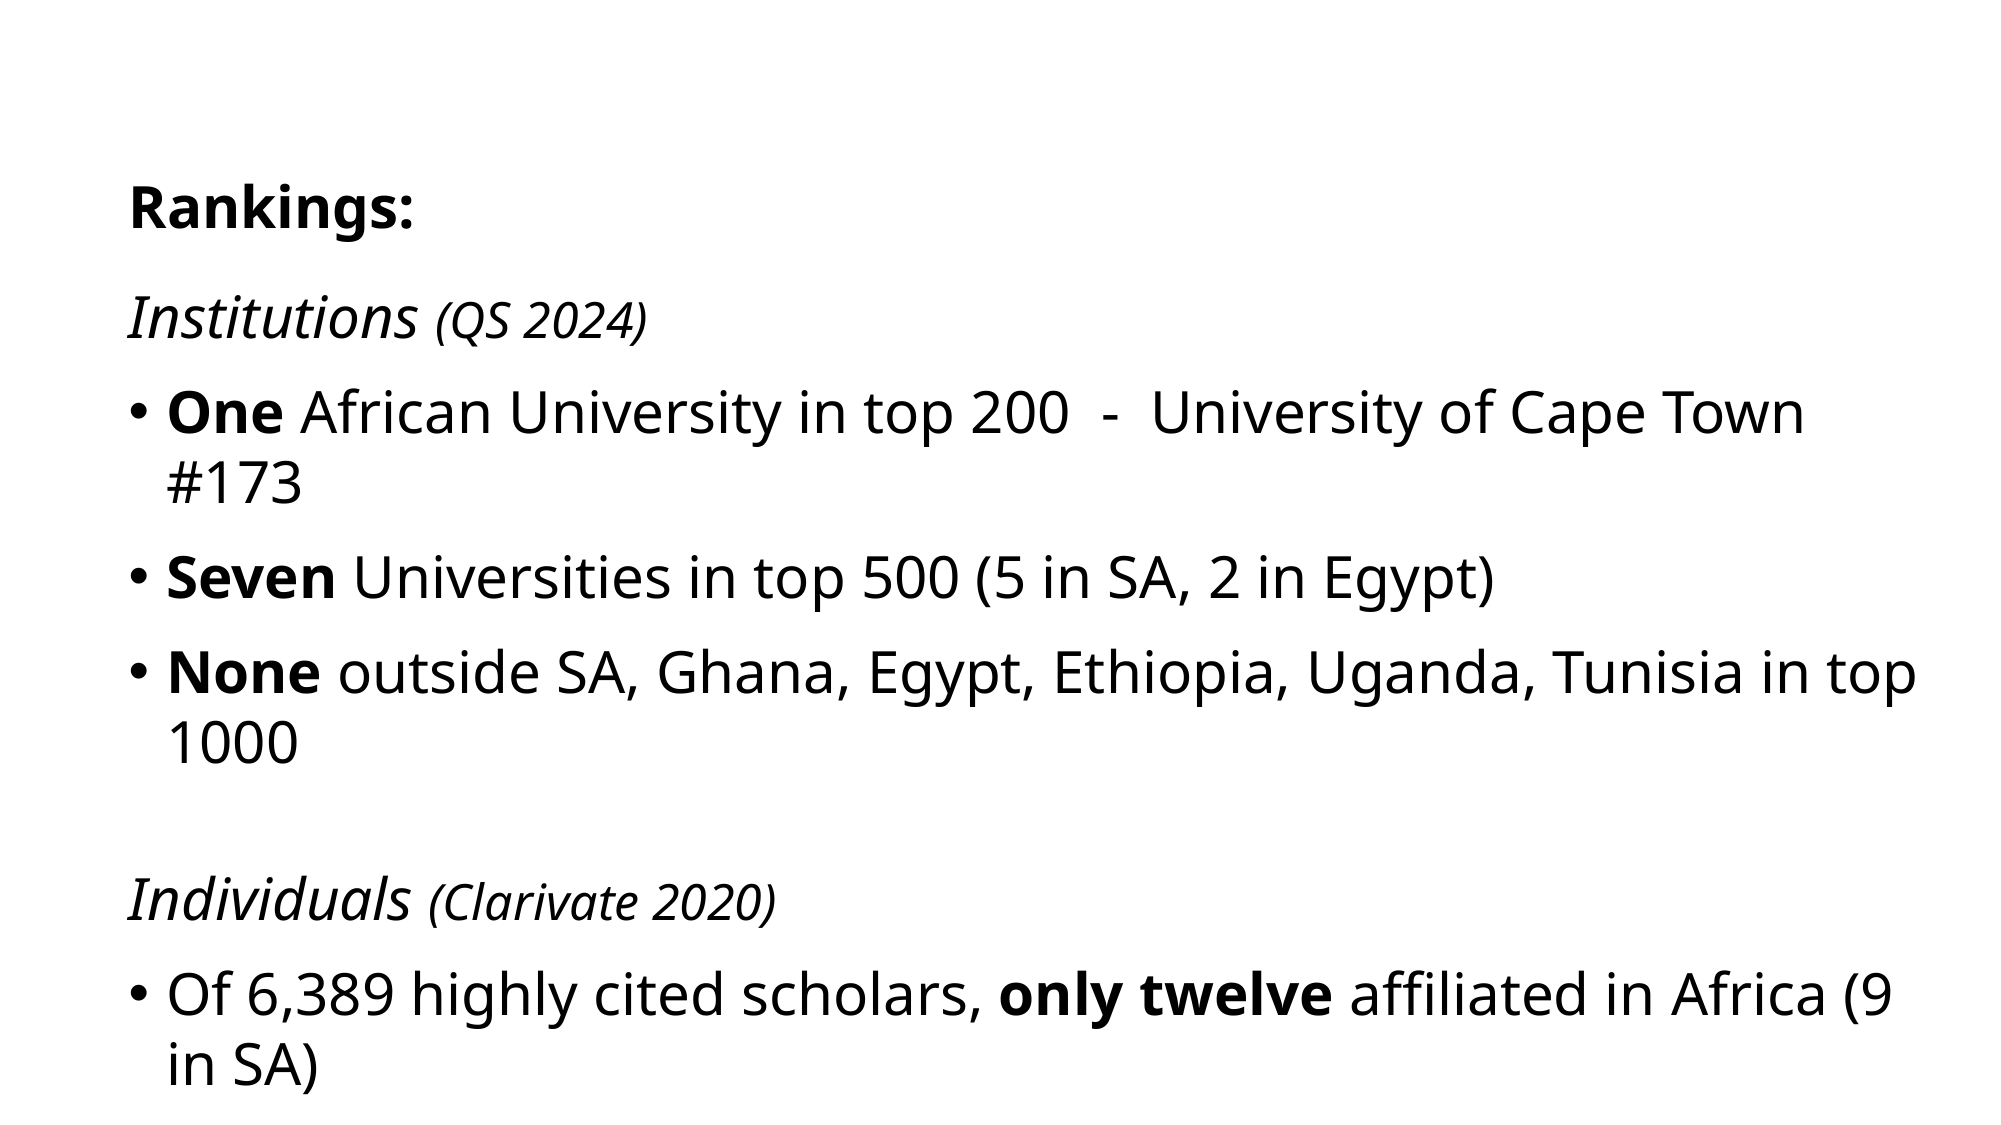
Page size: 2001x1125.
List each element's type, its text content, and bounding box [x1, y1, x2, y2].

list Rankings: Institutions (QS 2024) One African University in top 200 - University of Cape Town #173 Seven Universities in top 500 (5 in SA, 2 in Egypt) None outside SA, Ghana, Egypt, Ethiopia, Uganda, Tunisia in top 1000 Individuals (Clarivate 2020) Of 6,389 highly cited scholars, only twelve affiliated in Africa (9 in SA) [113, 156, 1937, 1112]
